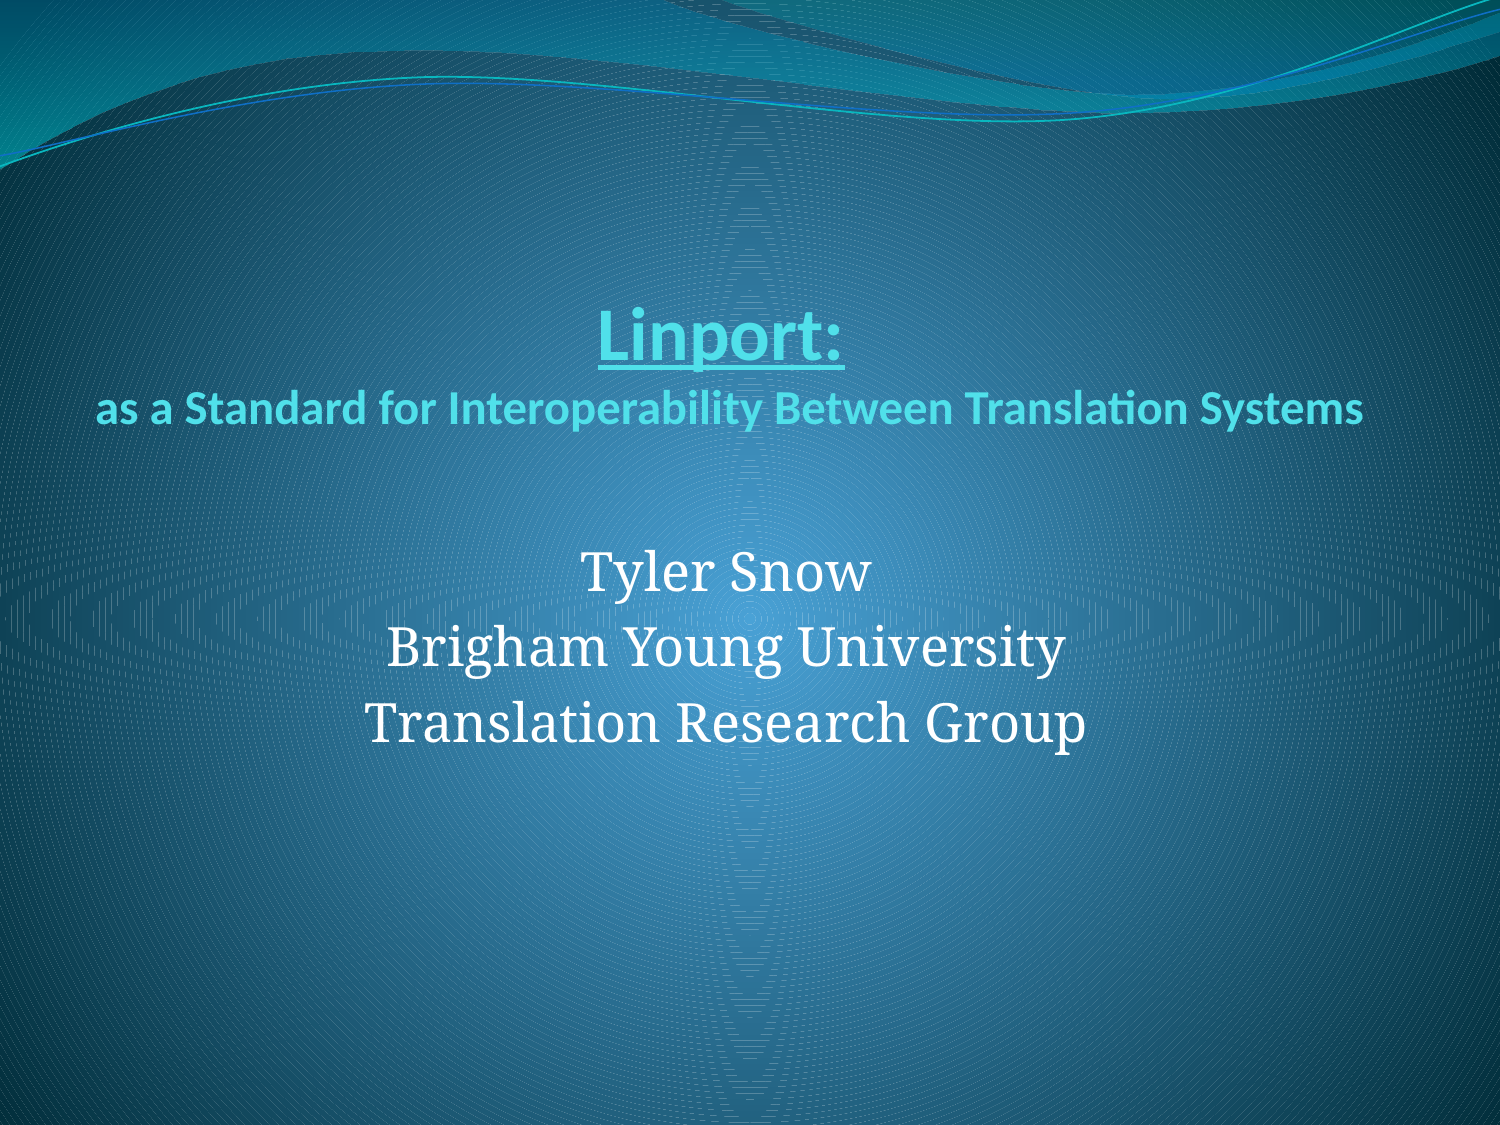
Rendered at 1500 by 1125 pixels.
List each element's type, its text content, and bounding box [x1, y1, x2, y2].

subtitle Tyler Snow Brigham Young University Translation Research Group [87, 529, 1376, 818]
title Linport: as a Standard for Interoperability Between Translation Systems [87, 224, 1376, 525]
